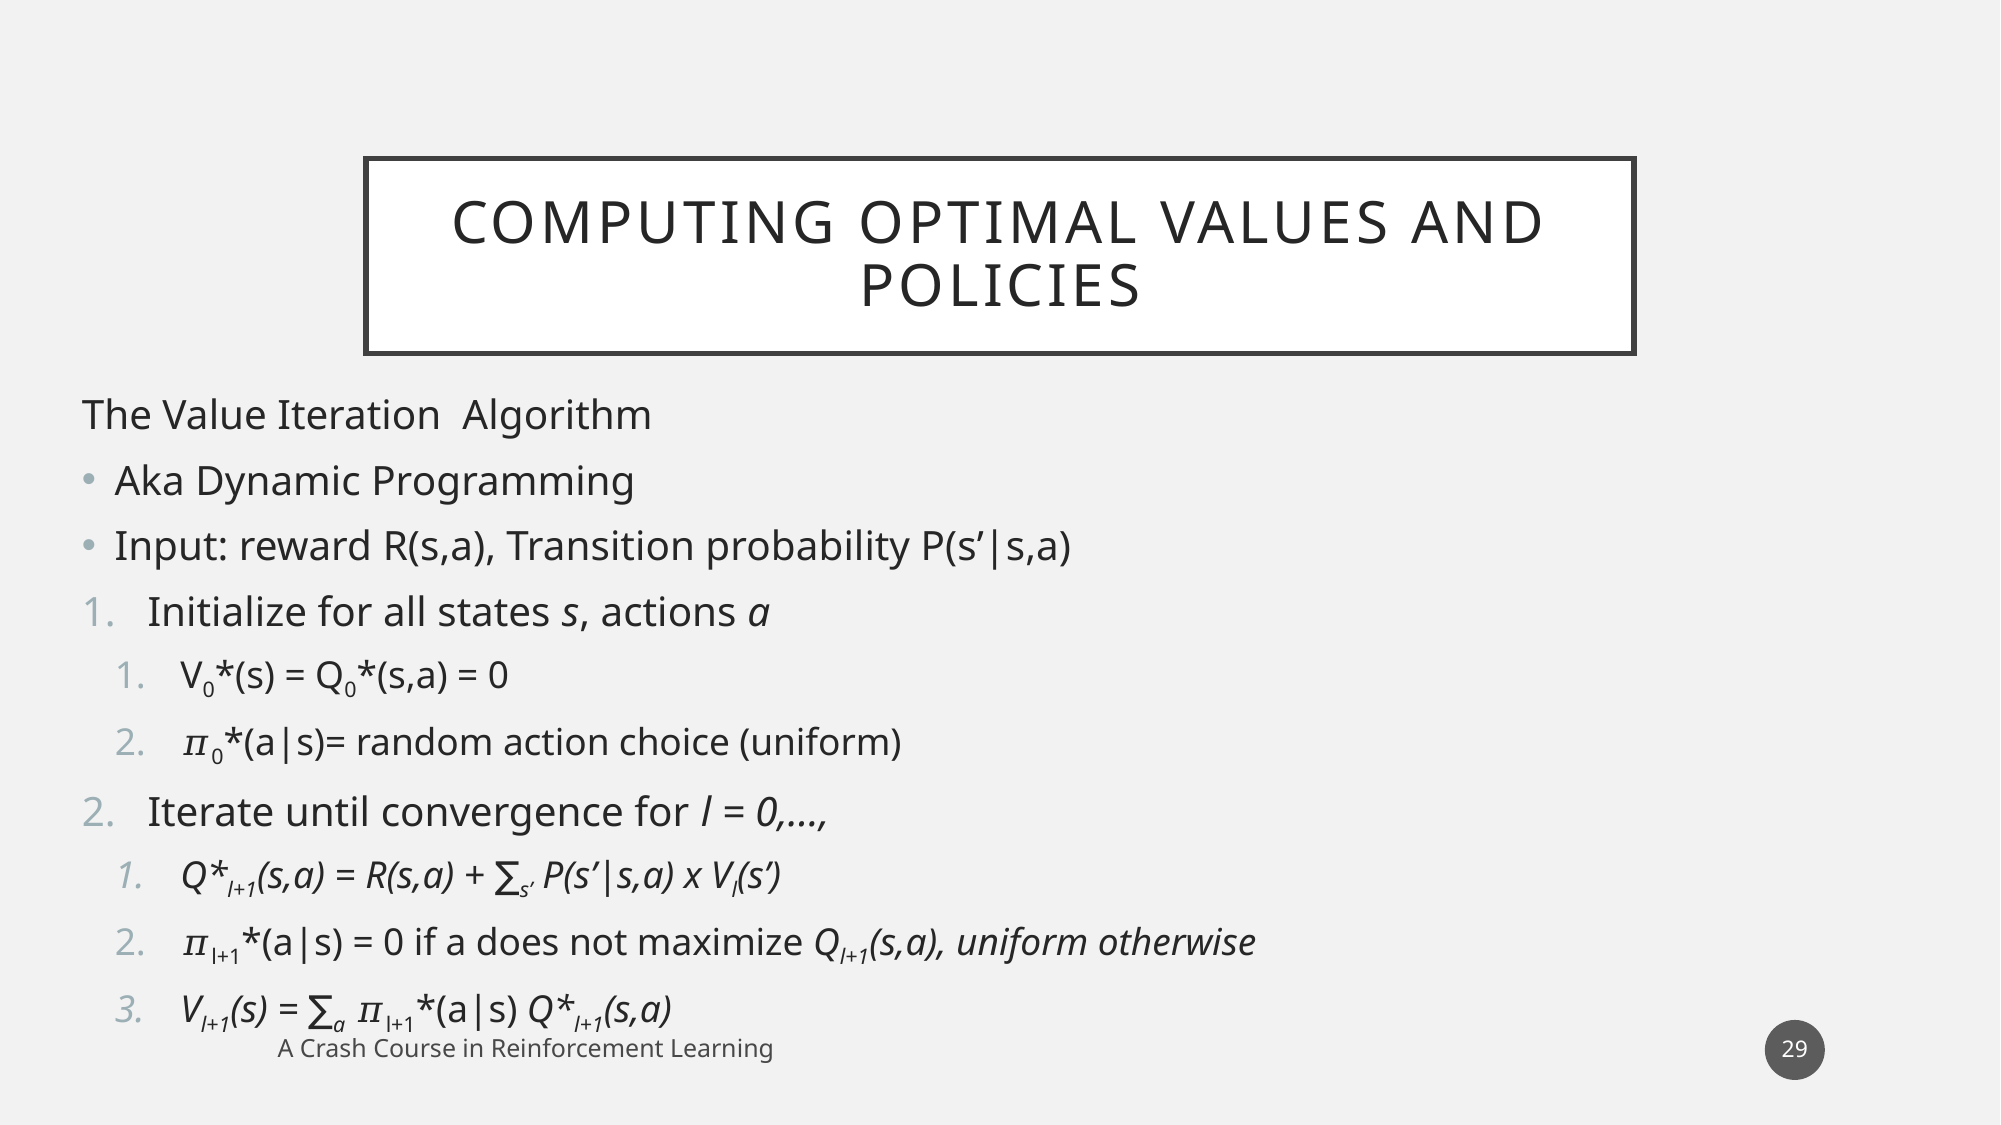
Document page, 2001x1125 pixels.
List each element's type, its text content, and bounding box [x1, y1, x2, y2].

title Computing Optimal values and policies [363, 156, 1637, 356]
slide_number 29 [1764, 1019, 1825, 1080]
footer A Crash Course in Reinforcement Learning [262, 1023, 1231, 1076]
